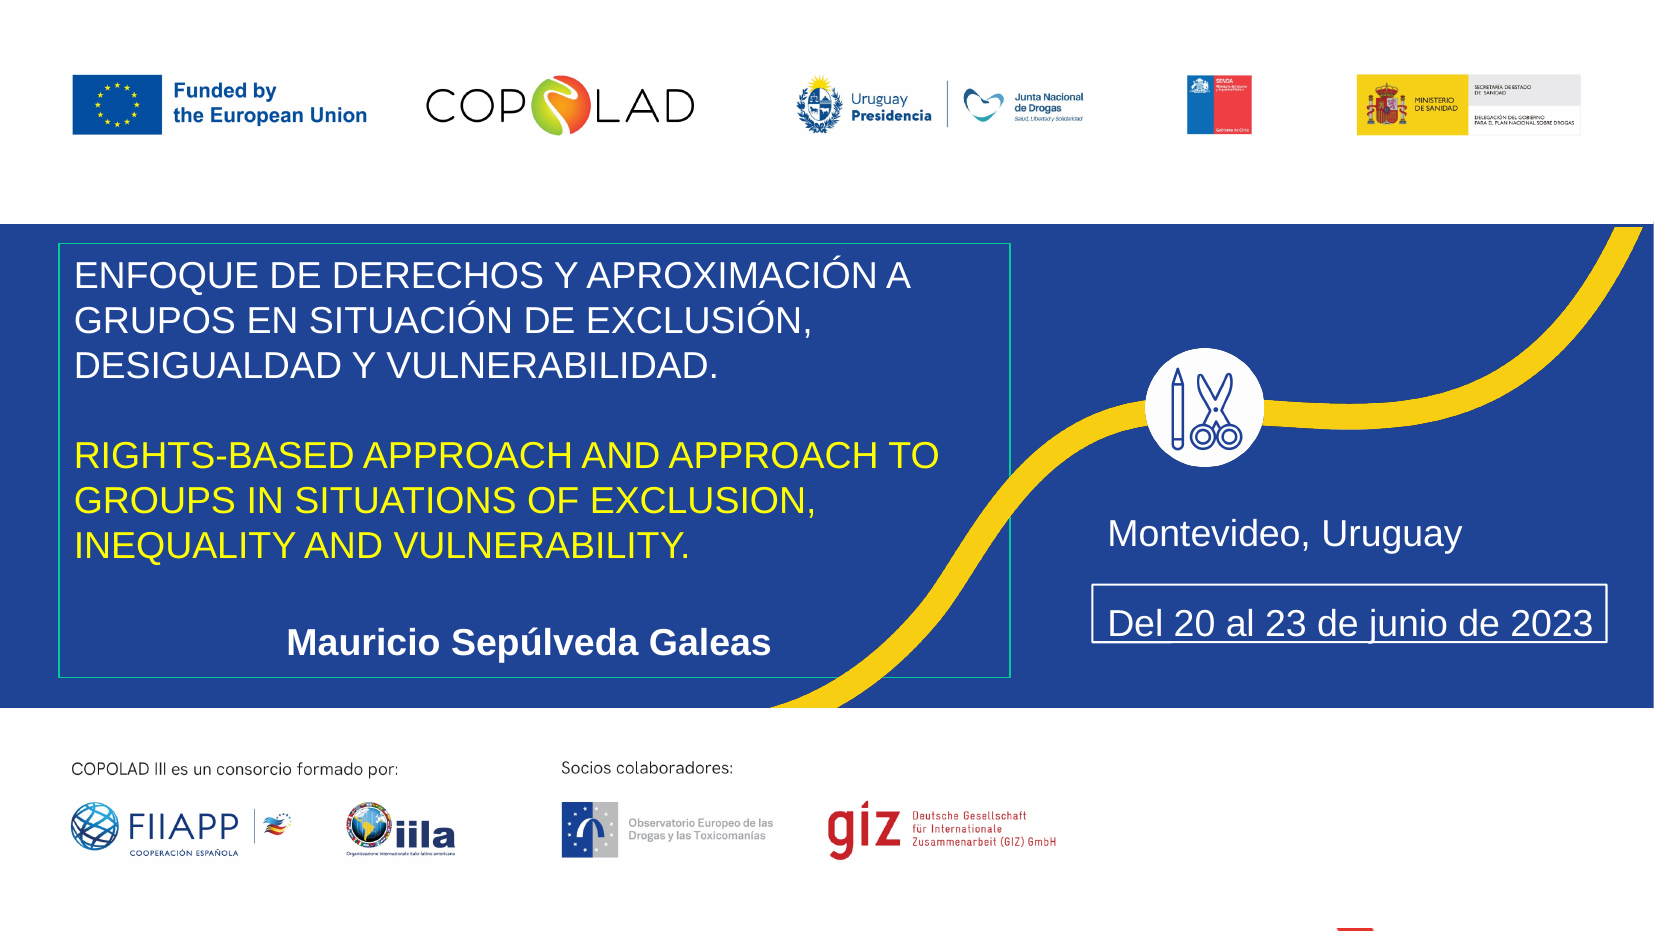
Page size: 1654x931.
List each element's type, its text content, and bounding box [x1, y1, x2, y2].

text_box [0, 224, 1654, 708]
picture [0, 0, 1654, 224]
picture [0, 227, 1654, 931]
text_box ENFOQUE DE DERECHOS Y APROXIMACIÓN A GRUPOS EN SITUACIÓN DE EXCLUSIÓN, DESIGUALDAD Y VULNERABILIDAD. RIGHTS-BASED APPROACH AND APPROACH TO GROUPS IN SITUATIONS OF EXCLUSION, INEQUALITY AND VULNERABILITY. Mauricio Sepúlveda Galeas [58, 243, 744, 678]
